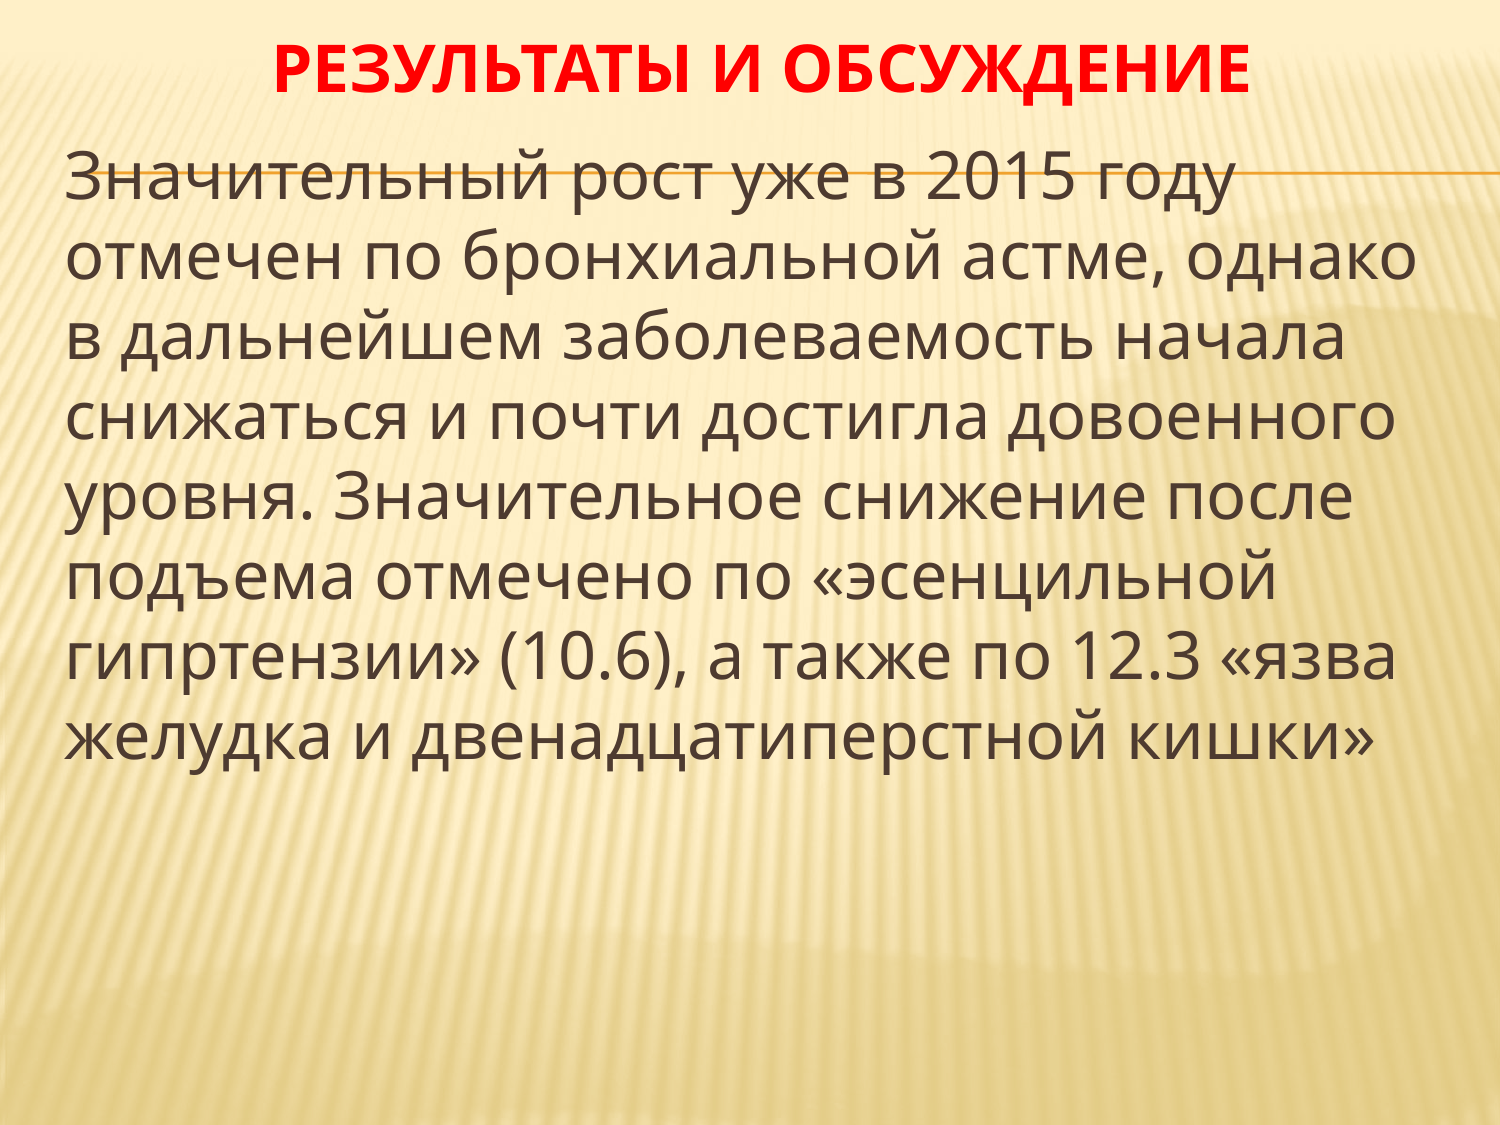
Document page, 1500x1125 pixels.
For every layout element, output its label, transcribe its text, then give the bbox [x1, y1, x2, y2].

list Значительный рост уже в 2015 году отмечен по бронхиальной астме, однако в дальнейшем заболеваемость начала снижаться и почти достигла довоенного уровня. Значительное снижение после подъема отмечено по «эсенцильной гипртензии» (10.6), а также по 12.3 «язва желудка и двенадцатиперстной кишки» [50, 125, 1475, 998]
title Результаты и обсуждение [50, 19, 1475, 114]
